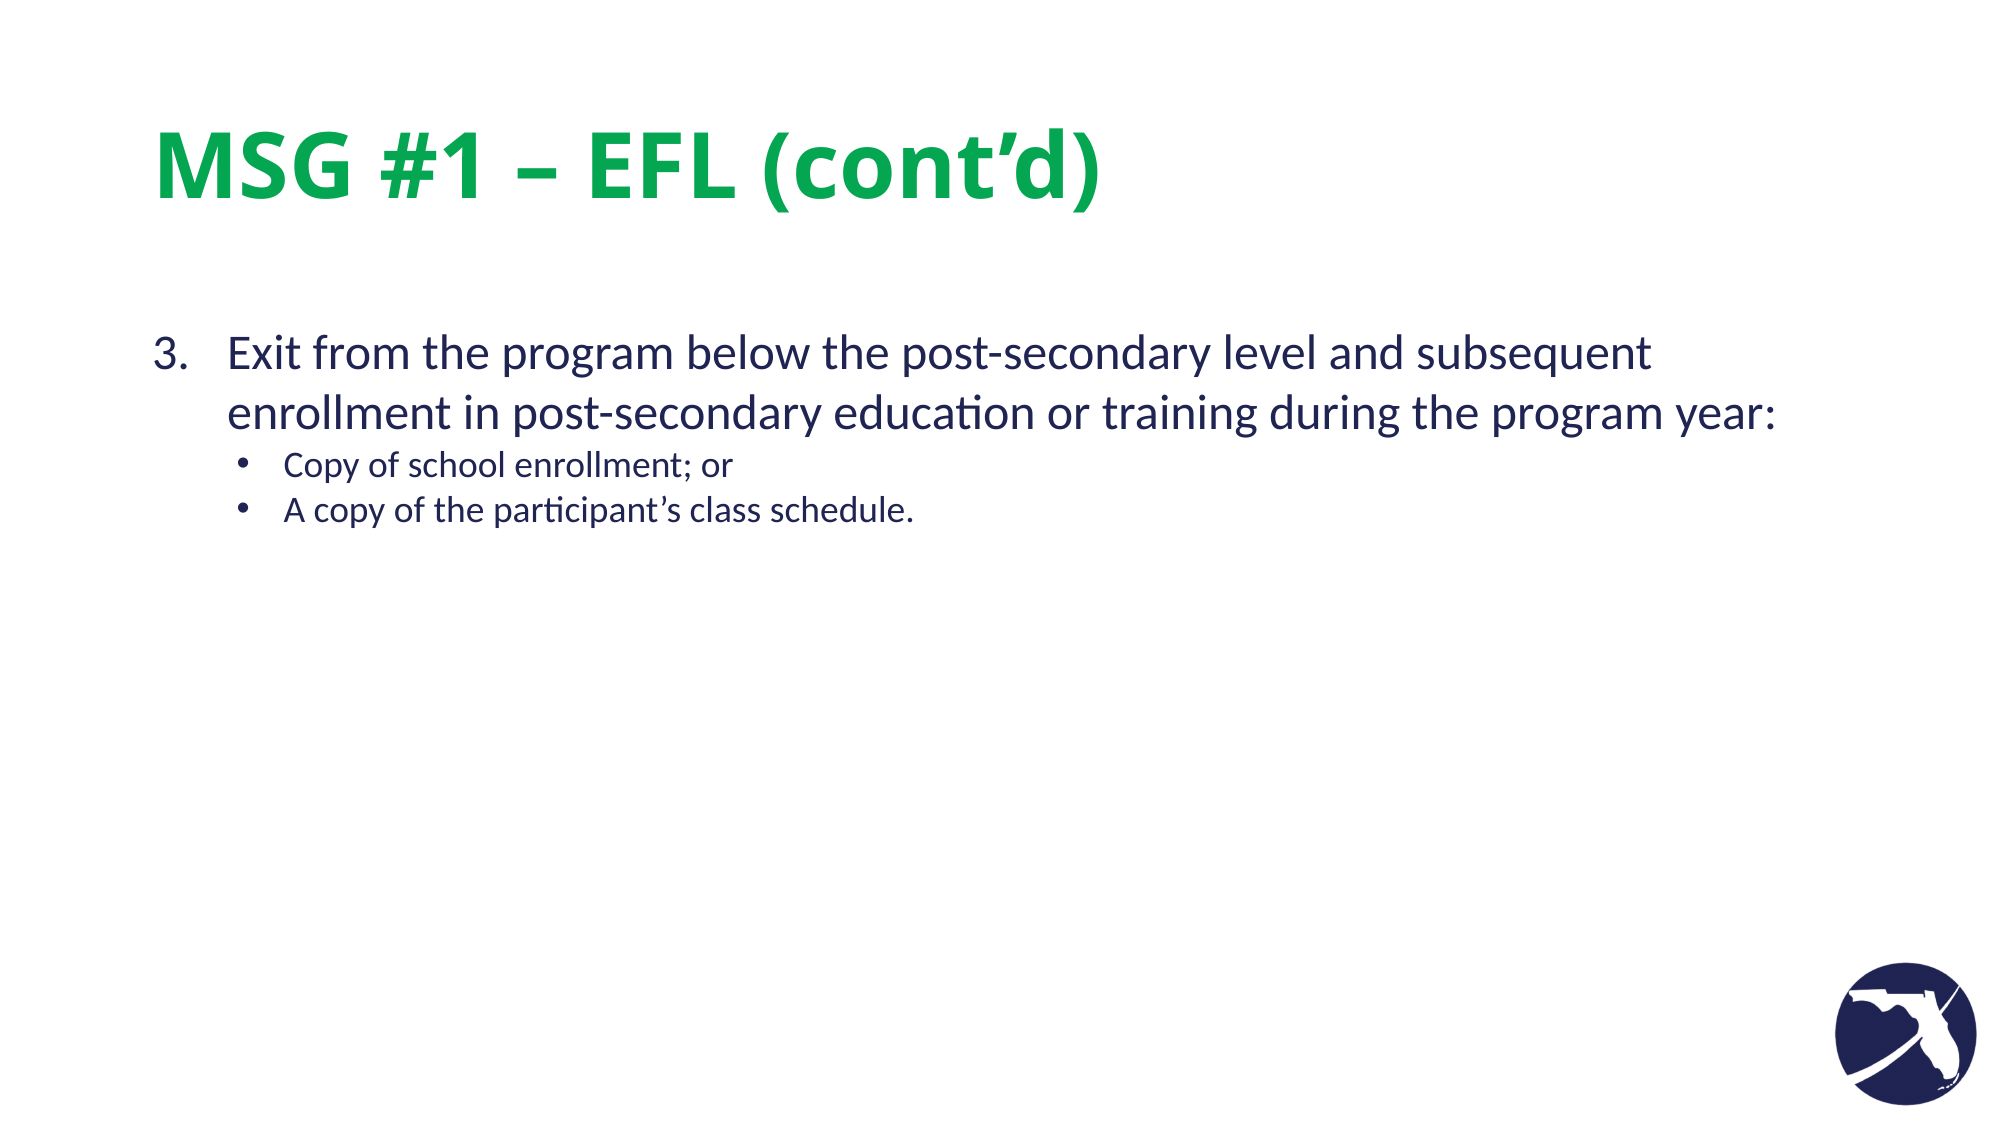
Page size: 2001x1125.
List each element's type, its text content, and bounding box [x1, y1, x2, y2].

text_box Exit from the program below the post-secondary level and subsequent enrollment in post-secondary education or training during the program year: Copy of school enrollment; or A copy of the participant’s class schedule. [137, 277, 1863, 689]
title MSG #1 – EFL (cont’d) [137, 59, 1863, 277]
picture [1834, 961, 1979, 1109]
